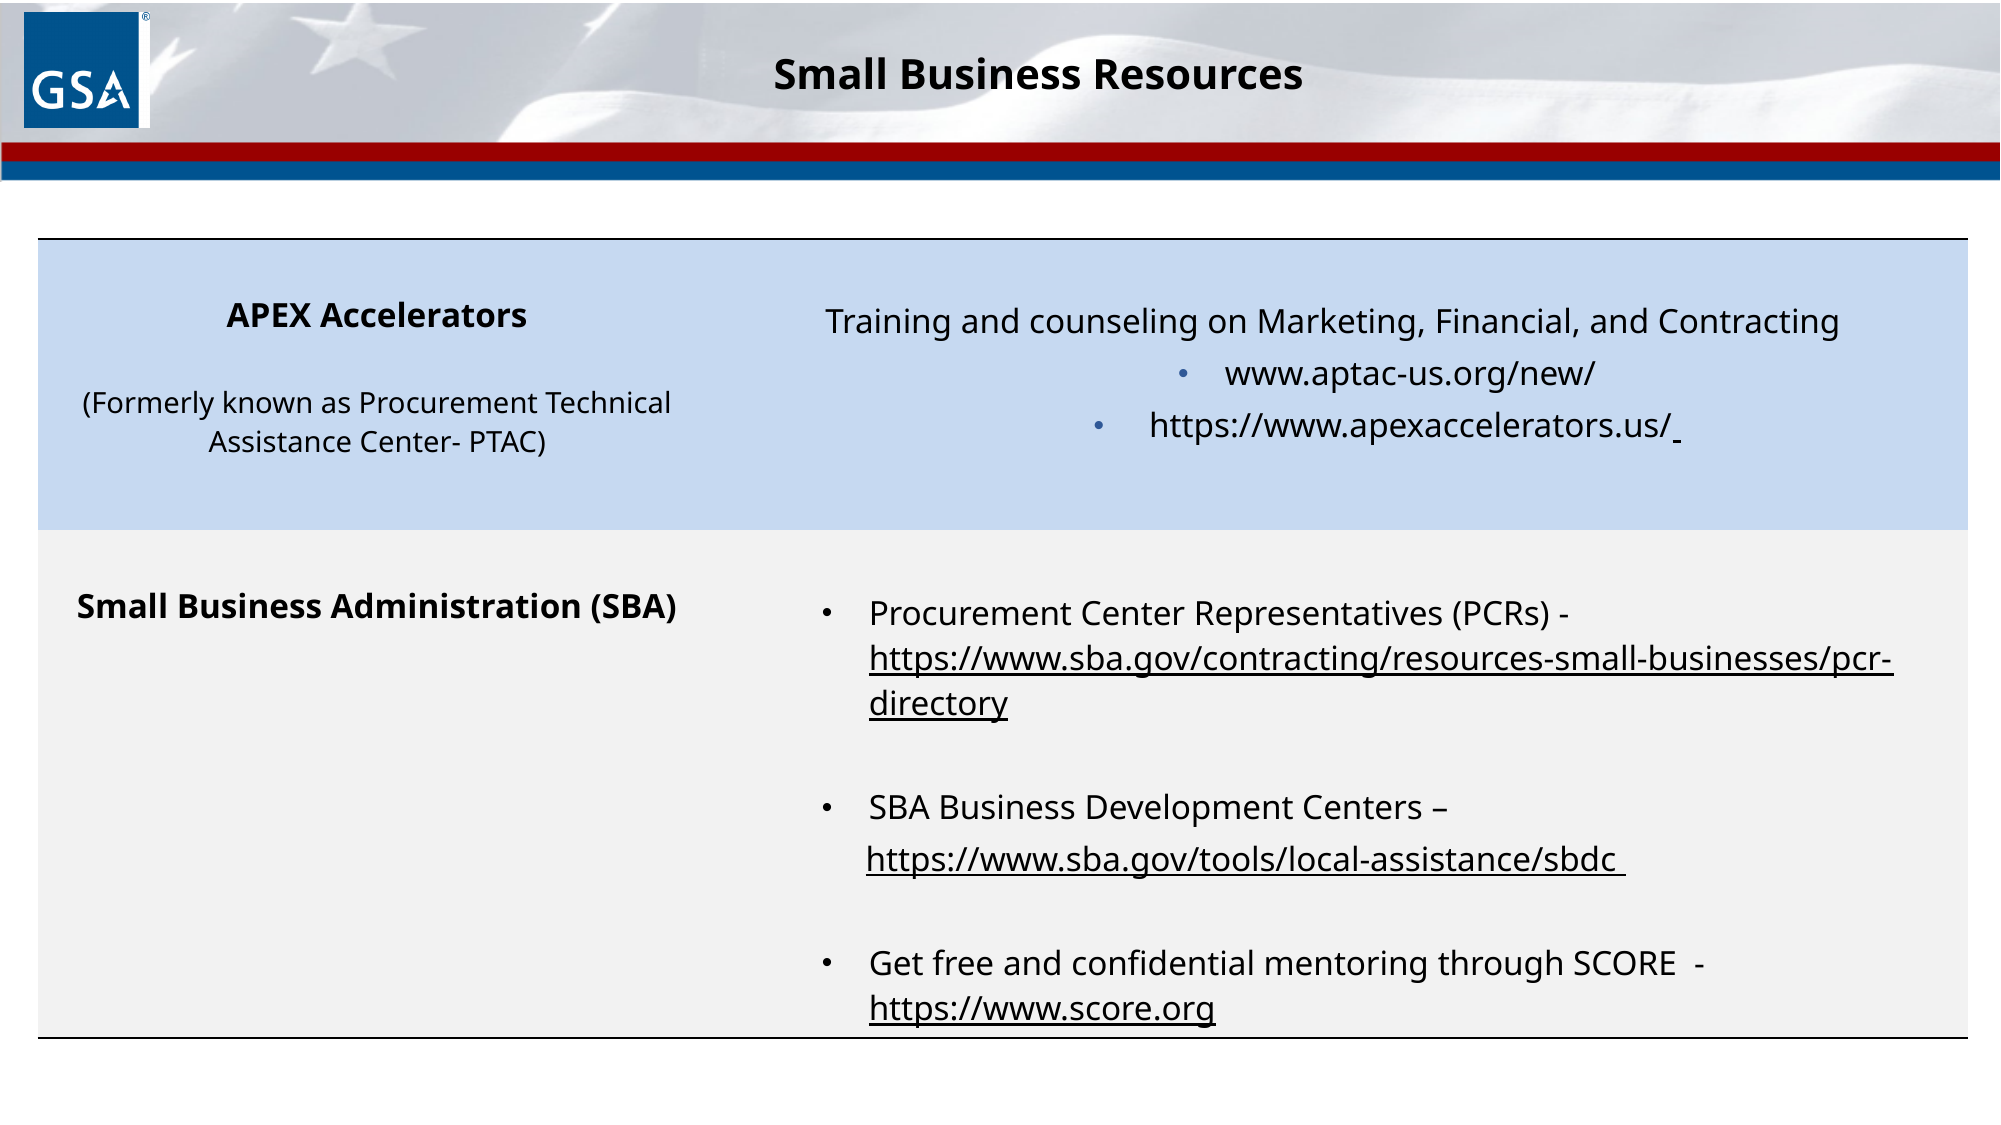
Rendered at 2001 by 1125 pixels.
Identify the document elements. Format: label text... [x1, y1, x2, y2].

table_cell Small Business Administration (SBA) [38, 530, 717, 1037]
picture [0, 3, 2000, 182]
table_header APEX Accelerators (Formerly known as Procurement Technical Assistance Center- PTAC) [38, 240, 717, 530]
table_header Training and counseling on Marketing, Financial, and Contracting www.aptac-us.org/new/ https://www.apexaccelerators.us/ [717, 240, 1968, 530]
table_cell Procurement Center Representatives (PCRs) - https://www.sba.gov/contracting/resources-small-businesses/pcr-directory SBA Business Development Centers – https://www.sba.gov/tools/local-assistance/sbdc Get free and confidential mentoring through SCORE - https://www.score.org [717, 530, 1968, 1037]
